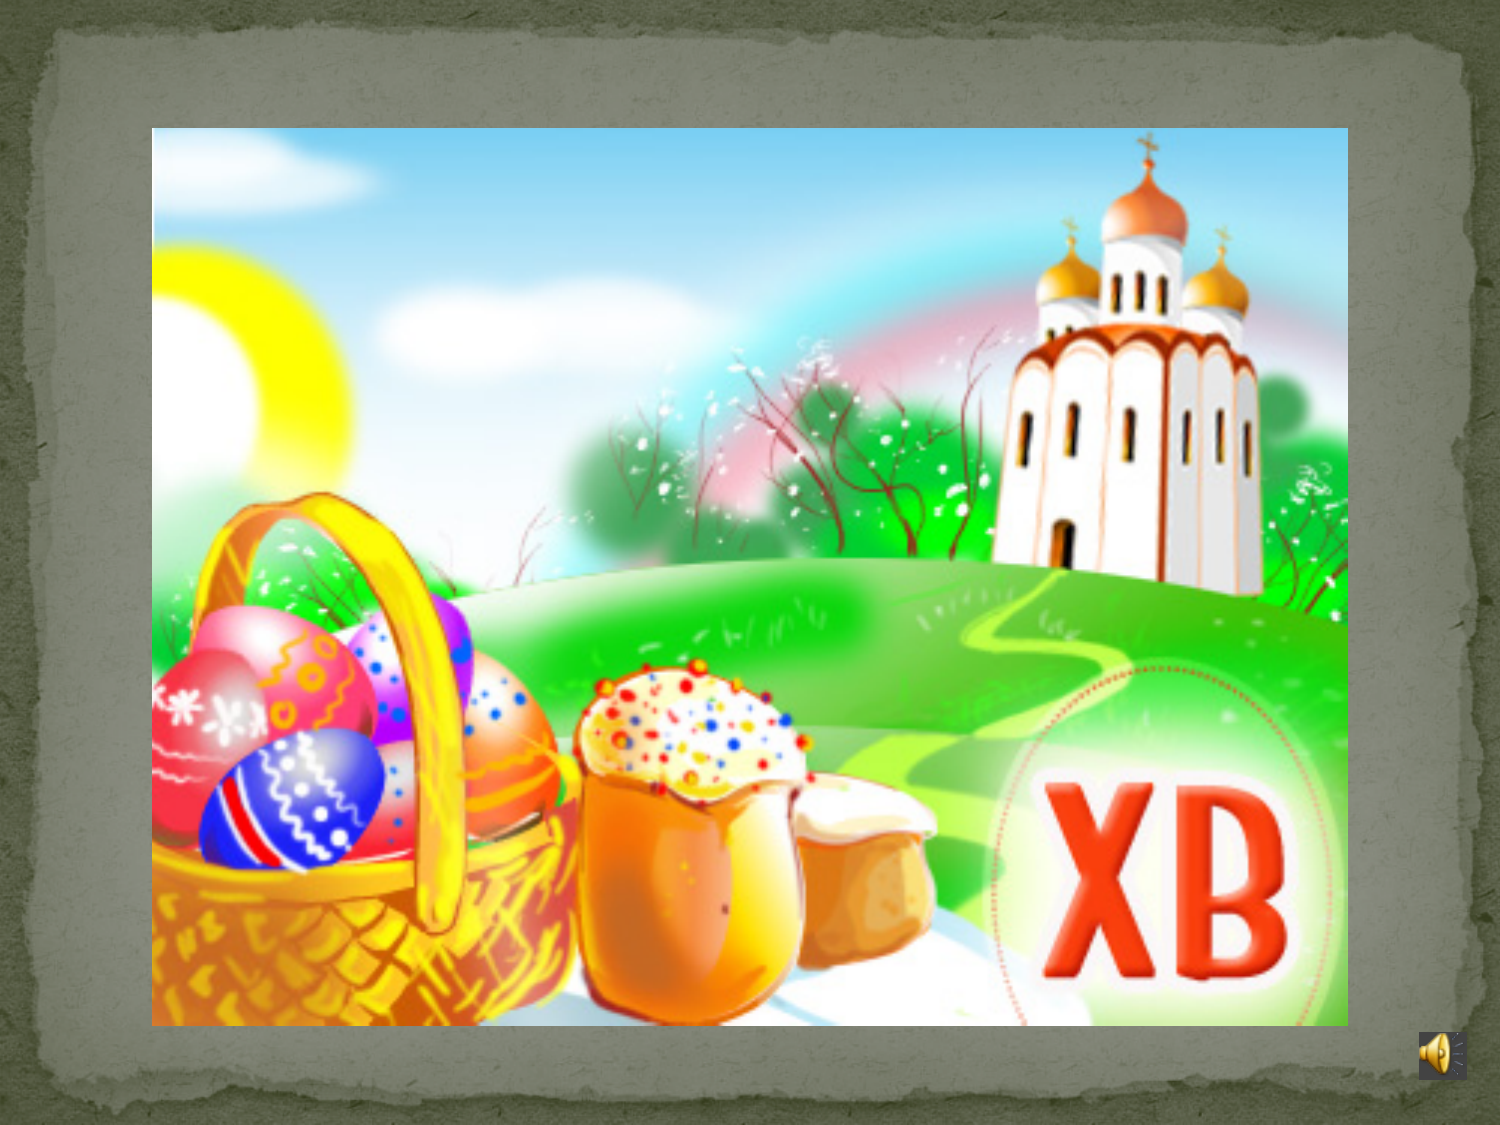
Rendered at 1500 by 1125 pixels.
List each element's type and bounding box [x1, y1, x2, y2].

picture [1418, 1032, 1468, 1081]
picture [152, 128, 1348, 1026]
